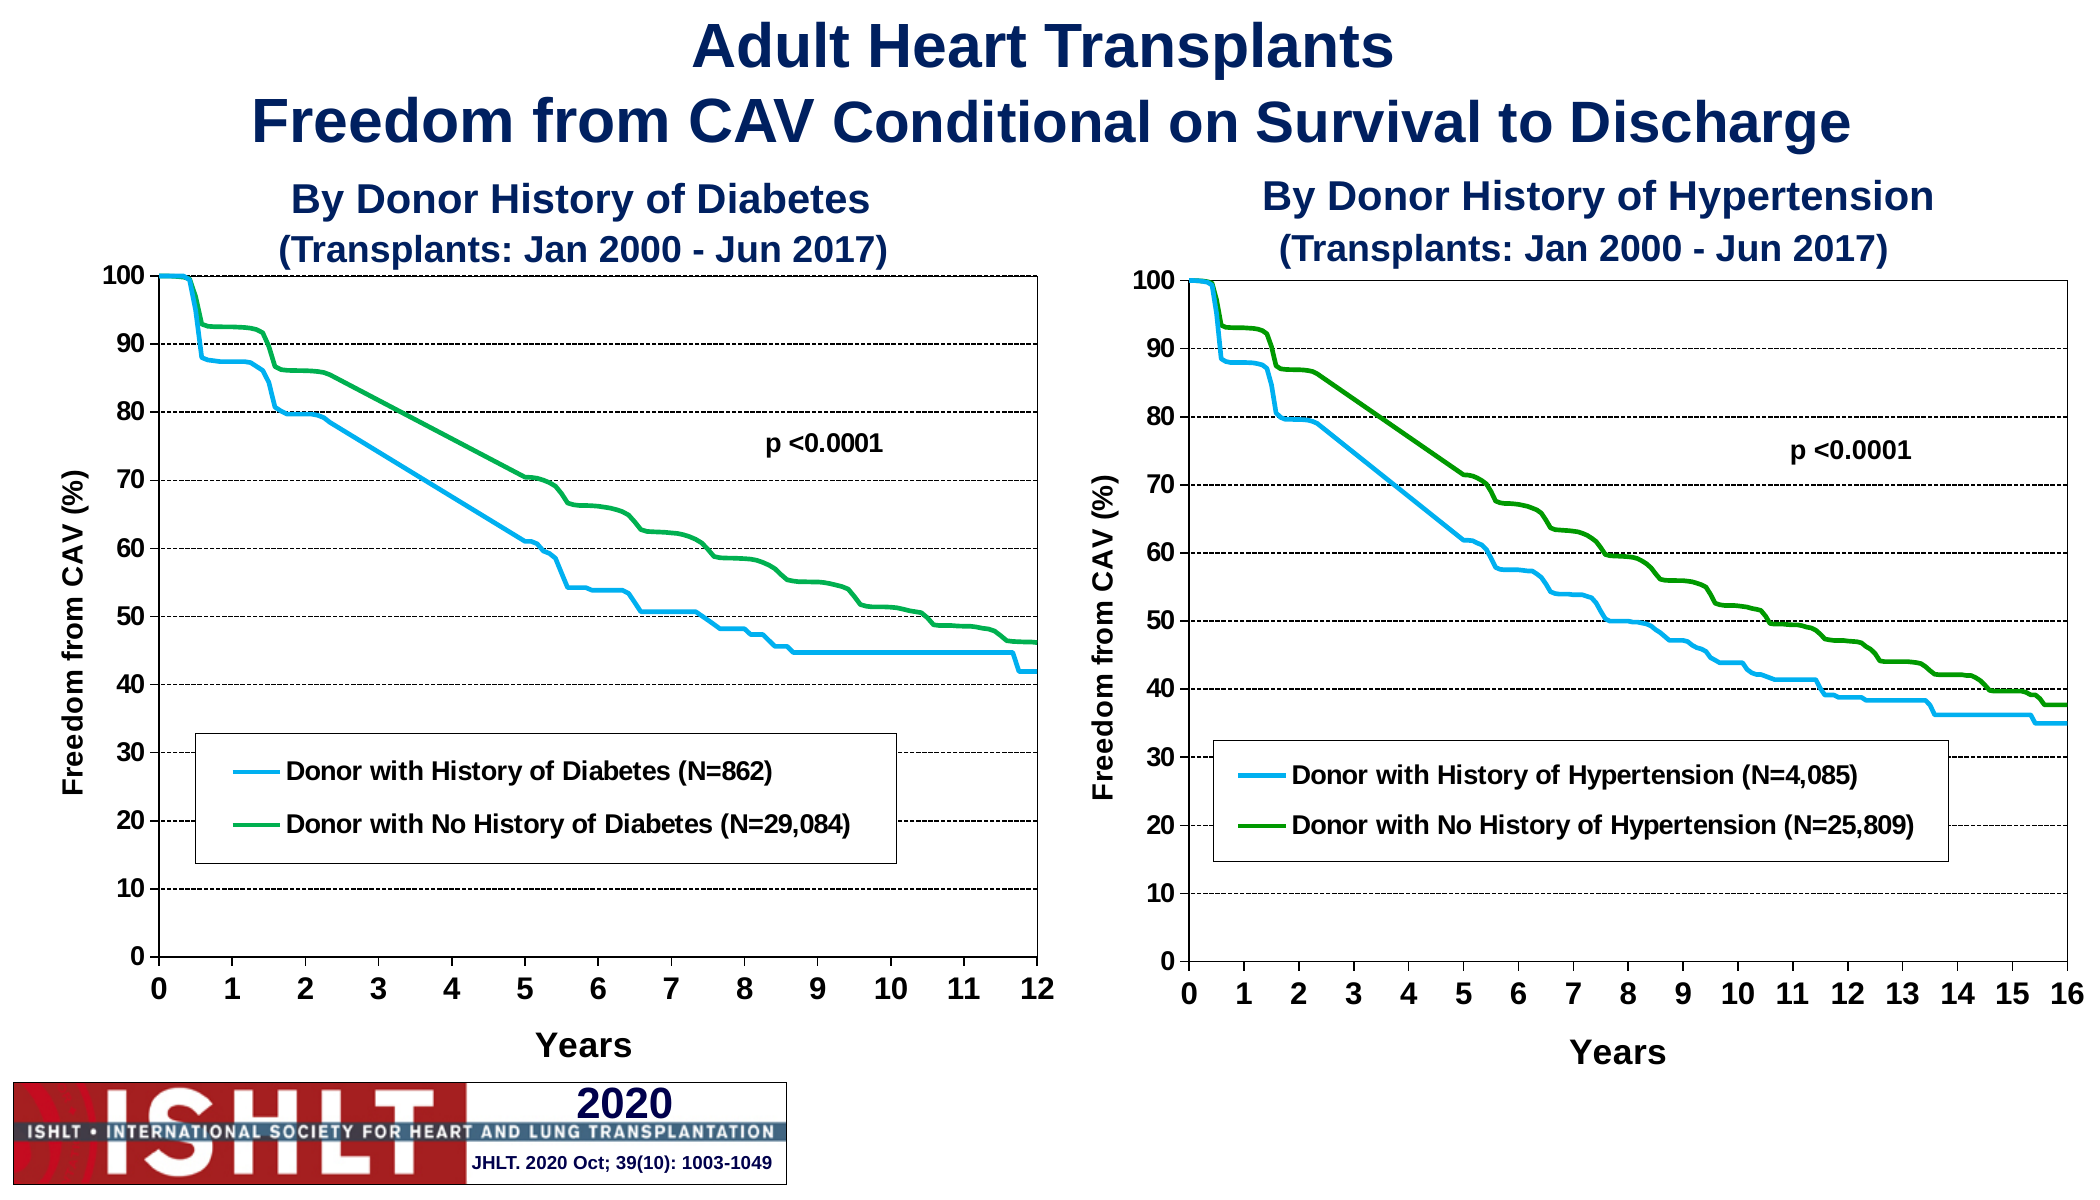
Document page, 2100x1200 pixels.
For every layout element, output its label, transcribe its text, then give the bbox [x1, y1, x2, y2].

text_box (Transplants: Jan 2000 - Jun 2017) [1114, 201, 2053, 250]
text_box By Donor History of Hypertension [1099, 161, 2098, 243]
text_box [13, 1067, 788, 1185]
text_box (Transplants: Jan 2000 - Jun 2017) [114, 203, 1053, 246]
chart [46, 247, 1068, 1088]
chart [1077, 252, 2098, 1093]
text_box By Donor History of Diabetes [136, 164, 1026, 203]
text_box Adult Heart Transplants Freedom from CAV Conditional on Survival to Discharge [58, 0, 2046, 143]
